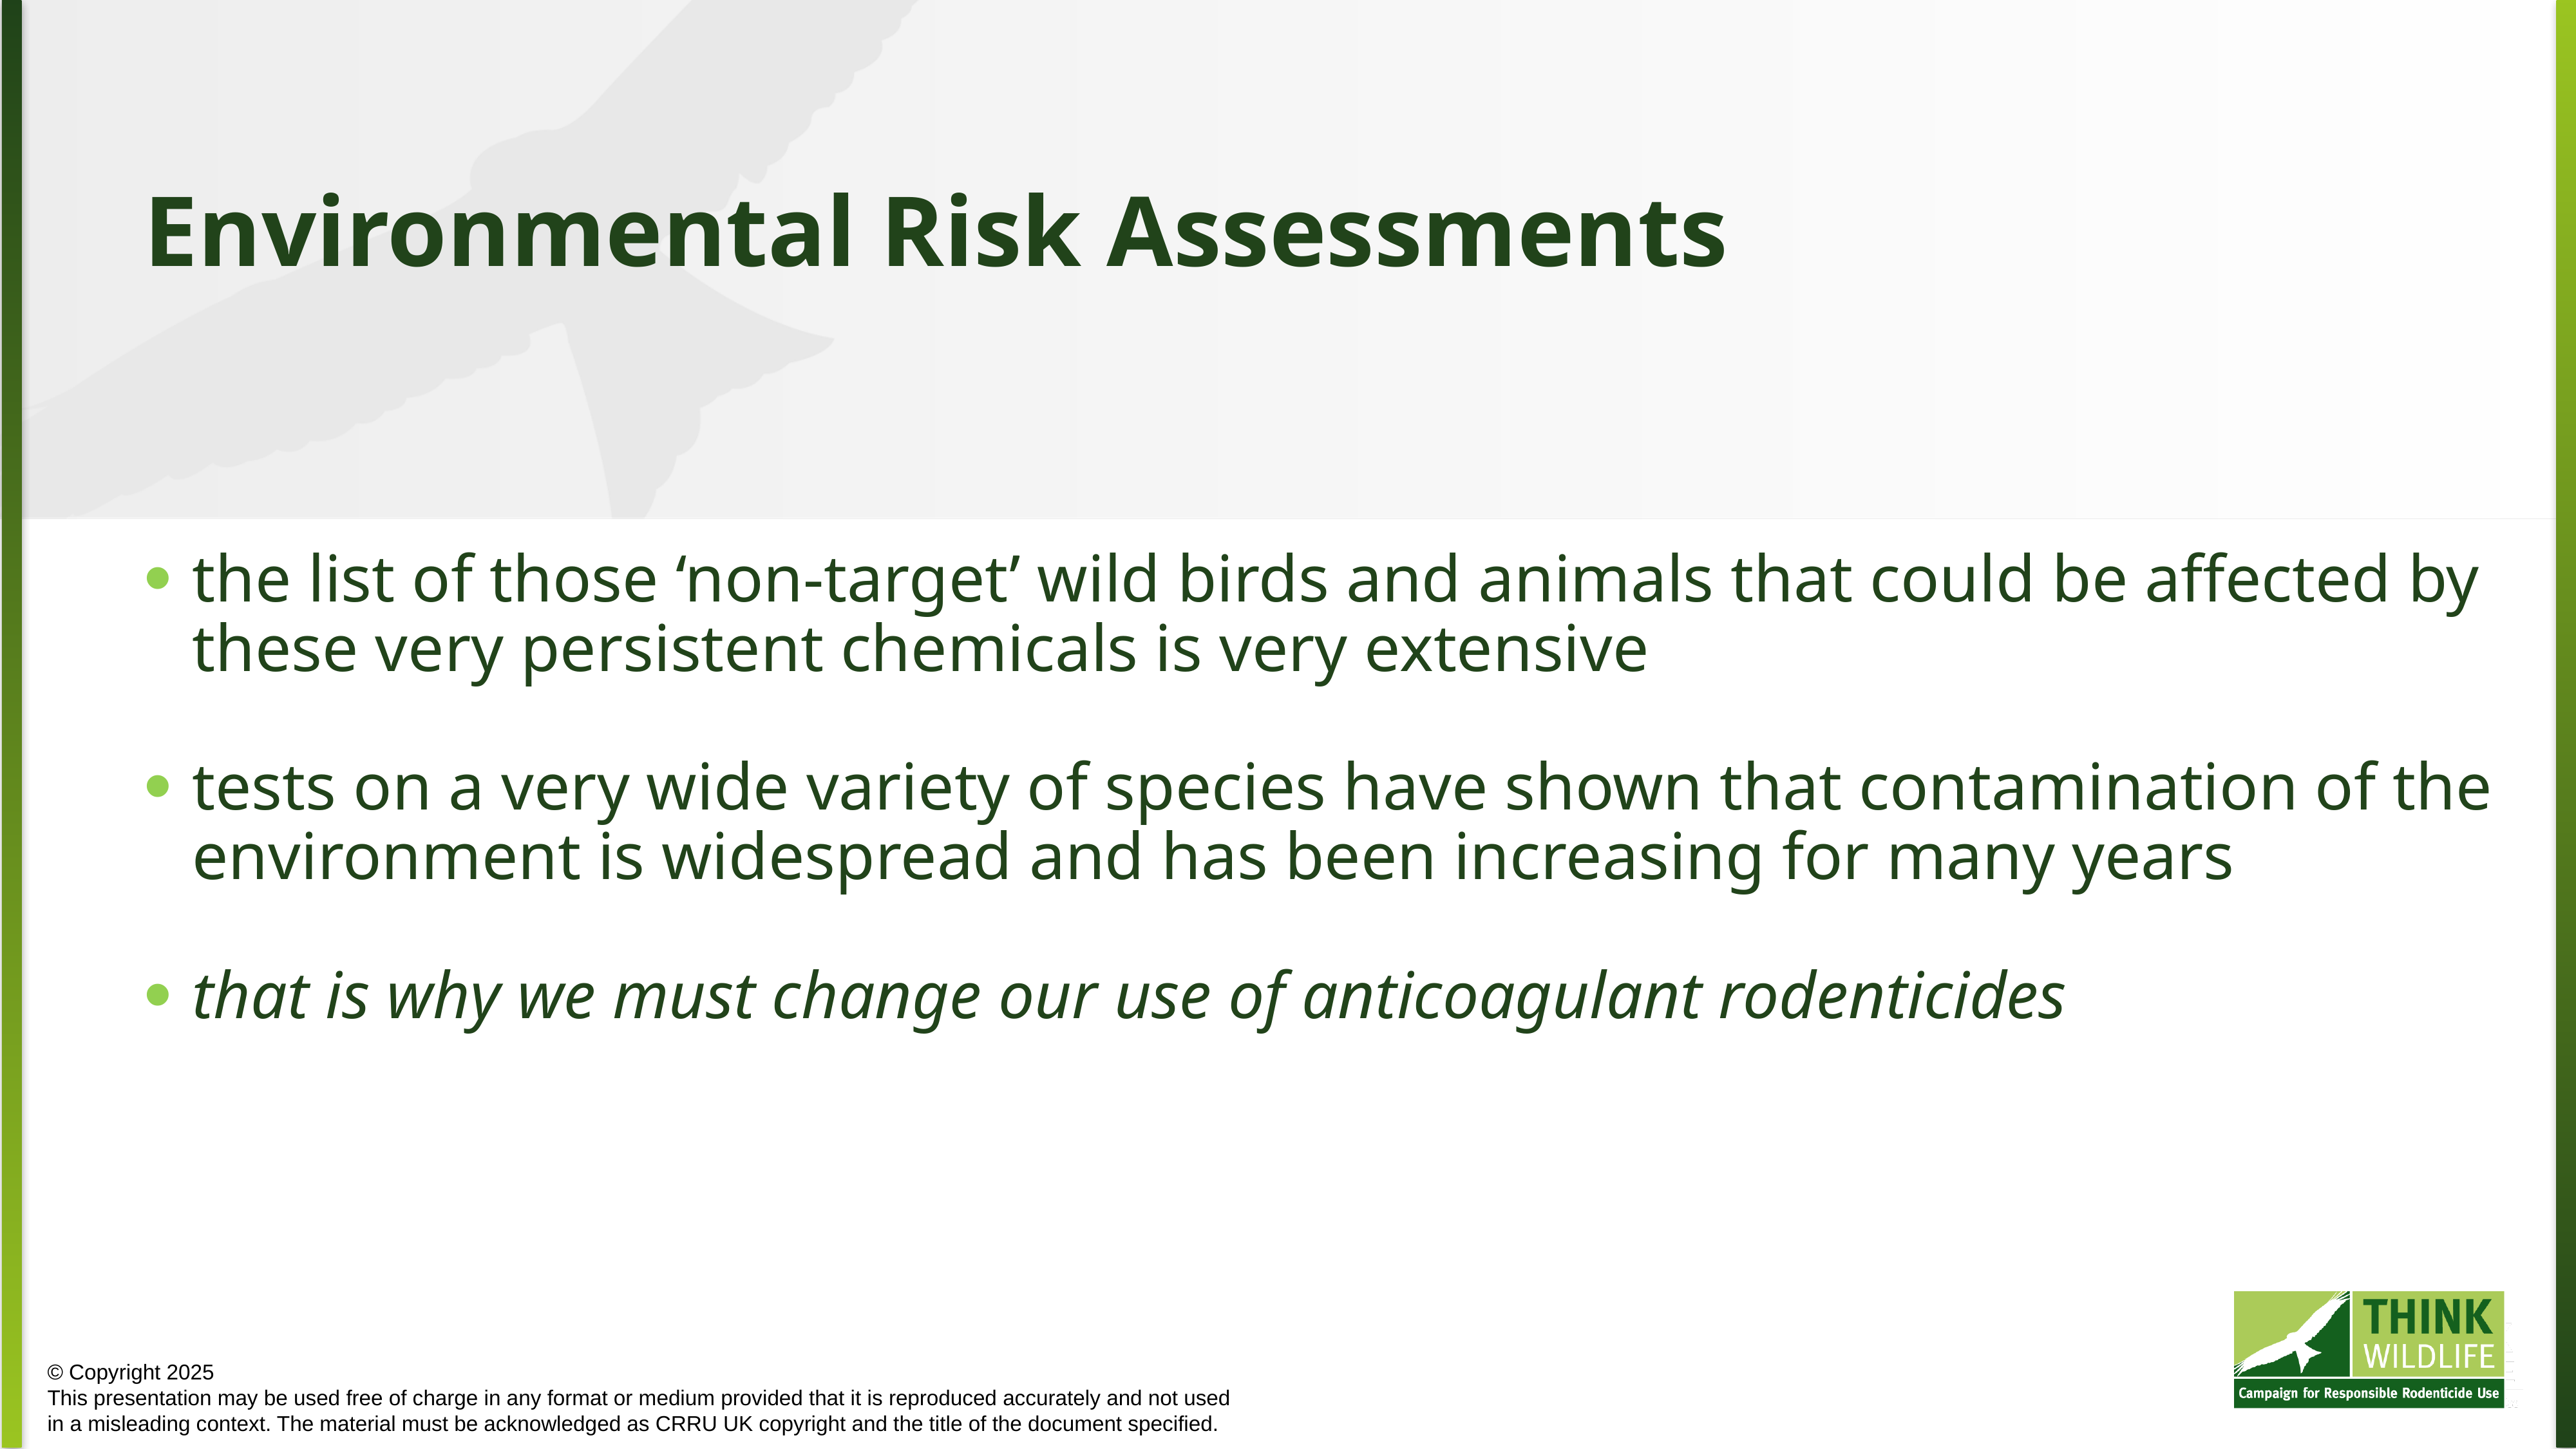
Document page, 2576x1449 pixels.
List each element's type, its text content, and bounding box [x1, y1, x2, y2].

text_box © Copyright 2025 This presentation may be used free of charge in any format or medium provided that it is reproduced accurately and not used in a misleading context. The material must be acknowledged as CRRU UK copyright and the title of the document specified. [37, 1353, 2529, 1441]
text_box the list of those ‘non-target’ wild birds and animals that could be affected by these very persistent chemicals is very extensive tests on a very wide variety of species have shown that contamination of the environment is widespread and has been increasing for many years that is why we must change our use of anticoagulant rodenticides [134, 536, 2505, 1353]
picture [0, 0, 2576, 1449]
text_box Environmental Risk Assessments [134, 160, 1829, 296]
